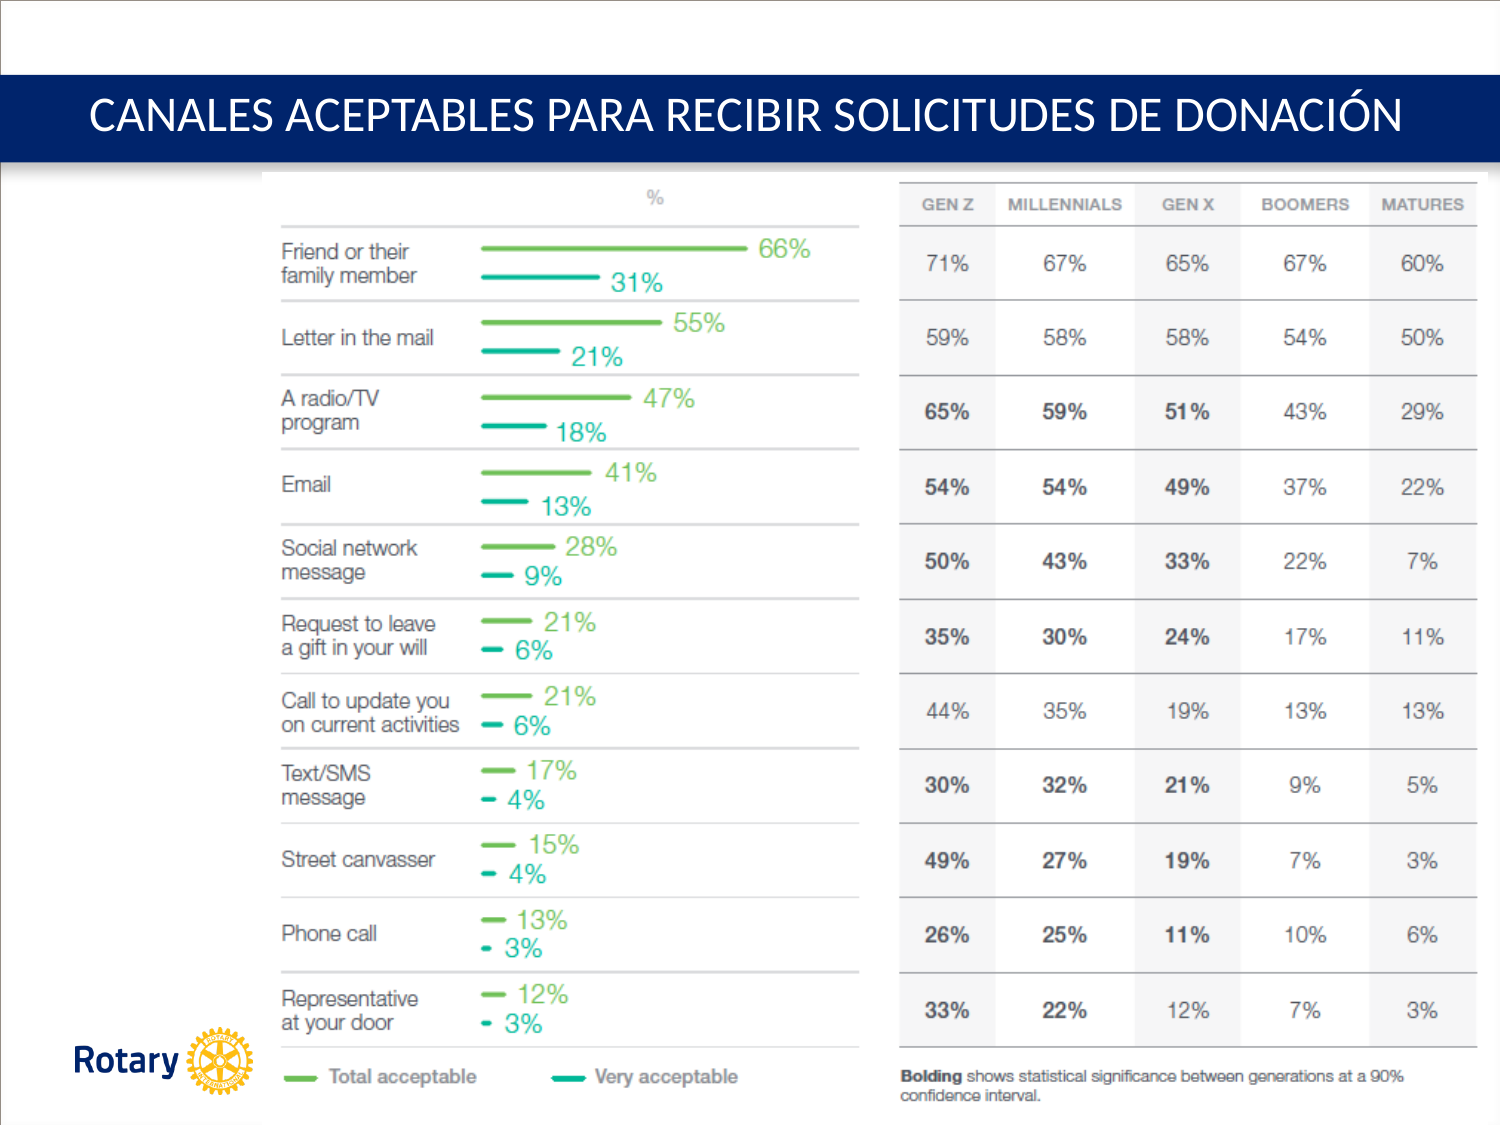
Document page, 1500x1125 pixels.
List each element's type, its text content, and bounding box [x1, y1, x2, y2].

picture [261, 172, 1488, 1125]
title CANALES ACEPTABLES PARA RECIBIR SOLICITUDES DE DONACIÓN [75, 73, 1459, 262]
picture [75, 1027, 253, 1095]
